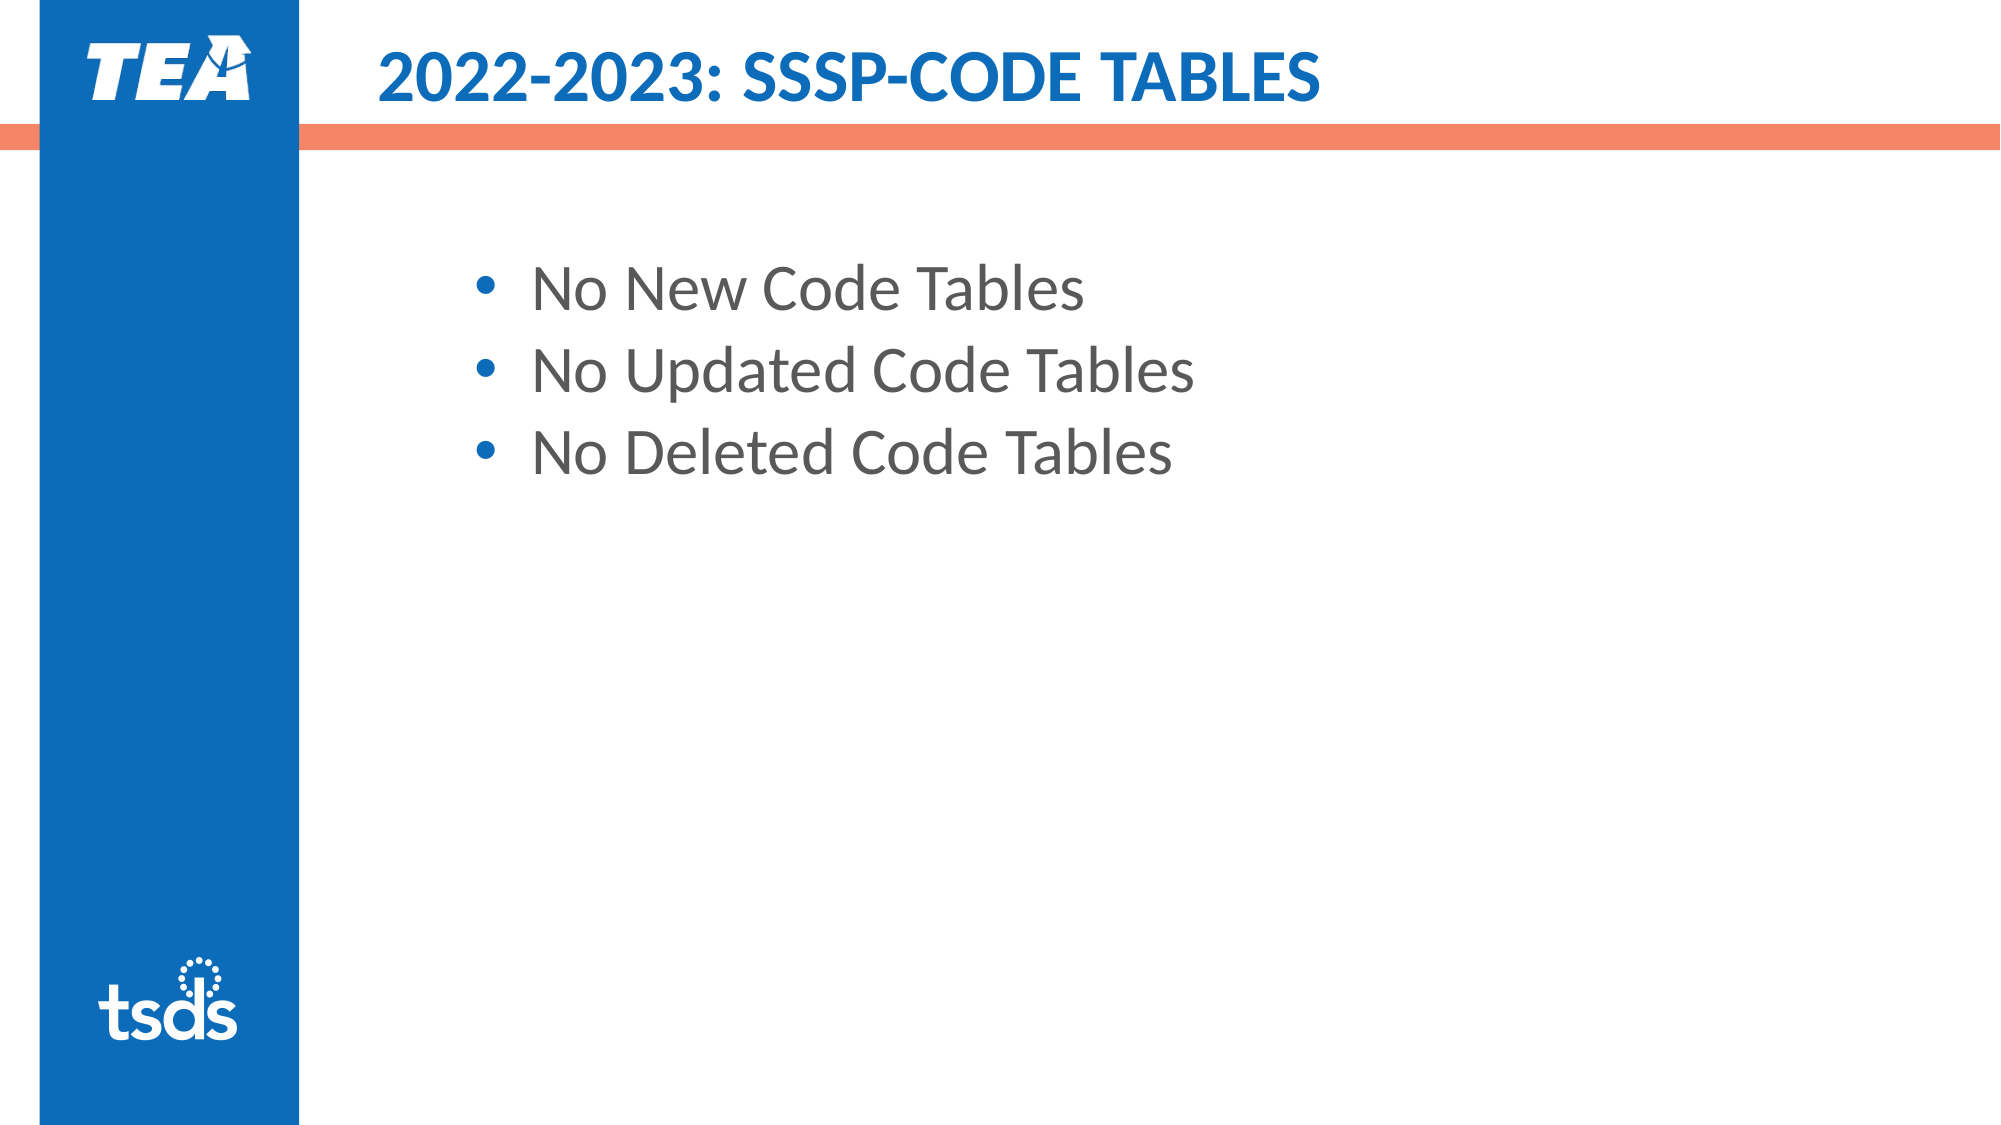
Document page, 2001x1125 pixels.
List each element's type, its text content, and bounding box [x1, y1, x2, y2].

list No New Code Tables No Updated Code Tables No Deleted Code Tables [385, 245, 1860, 960]
picture [86, 34, 251, 100]
picture [98, 957, 241, 1045]
title 2022-2023: SSSP-CODE TABLES [362, 32, 1924, 122]
